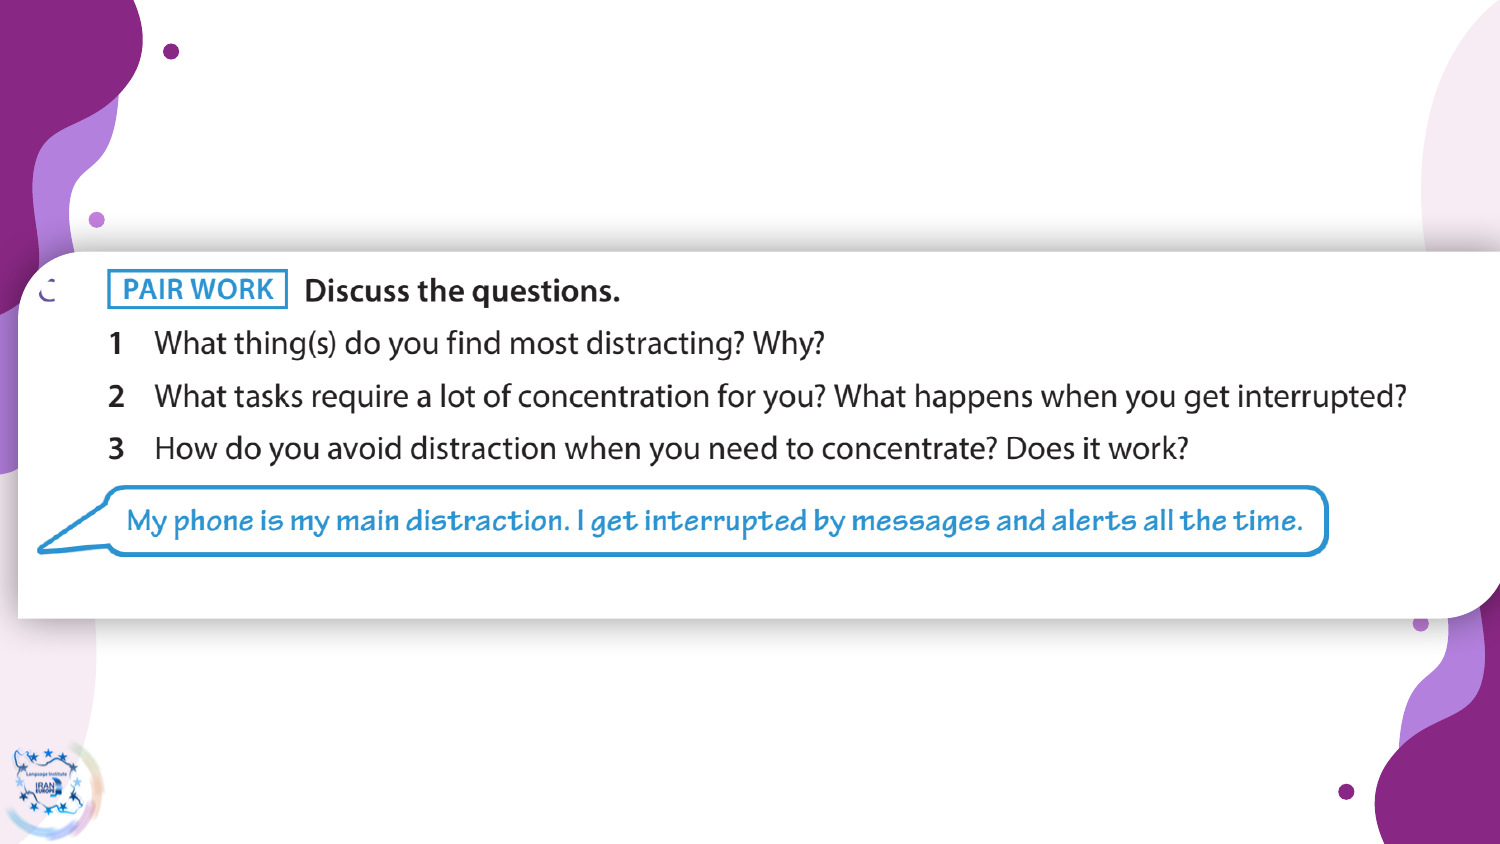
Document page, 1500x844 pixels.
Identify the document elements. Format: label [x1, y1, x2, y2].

picture [0, 737, 110, 844]
picture [25, 258, 1500, 612]
